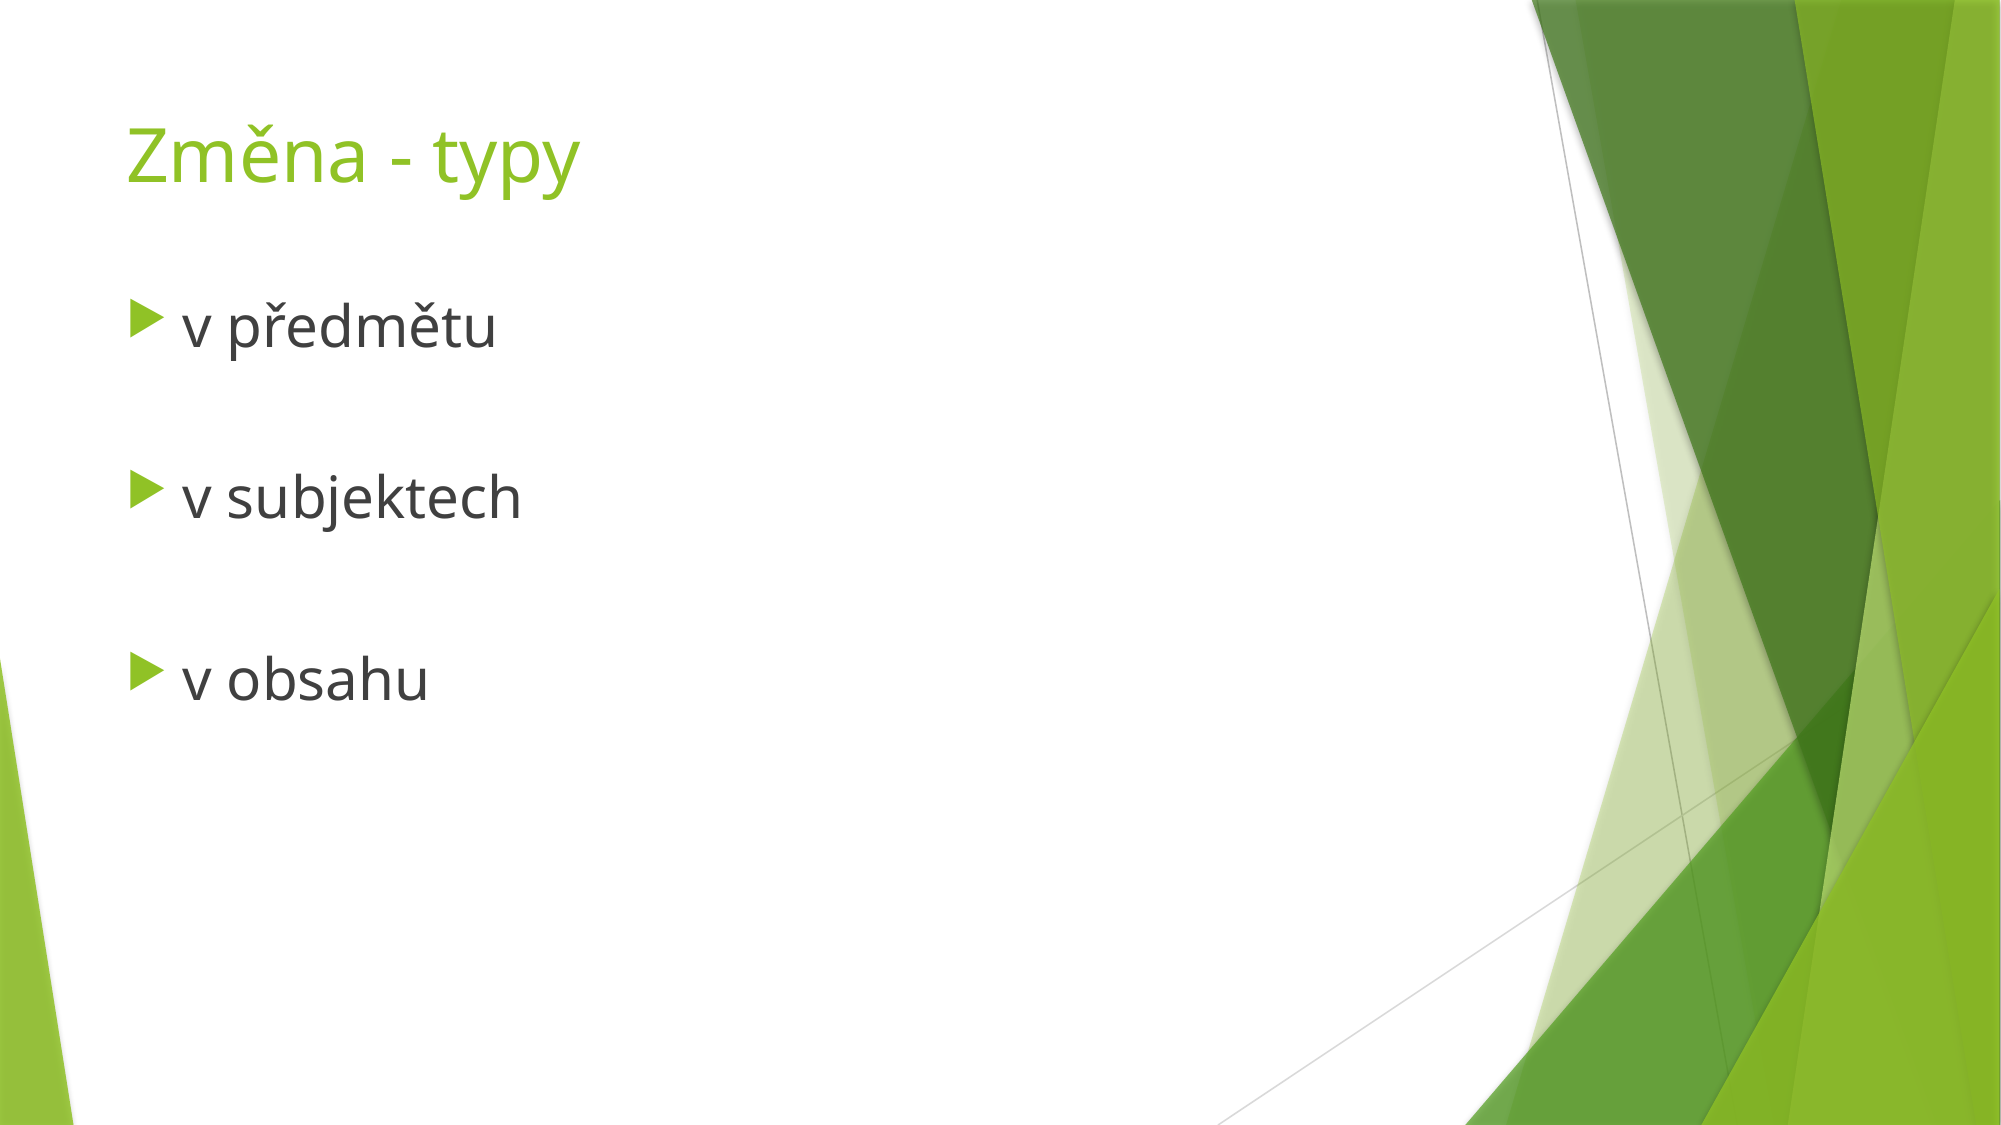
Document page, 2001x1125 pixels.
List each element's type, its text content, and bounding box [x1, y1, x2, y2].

title Změna - typy [111, 99, 1522, 244]
list v předmětu v subjektech v obsahu [111, 281, 1522, 992]
